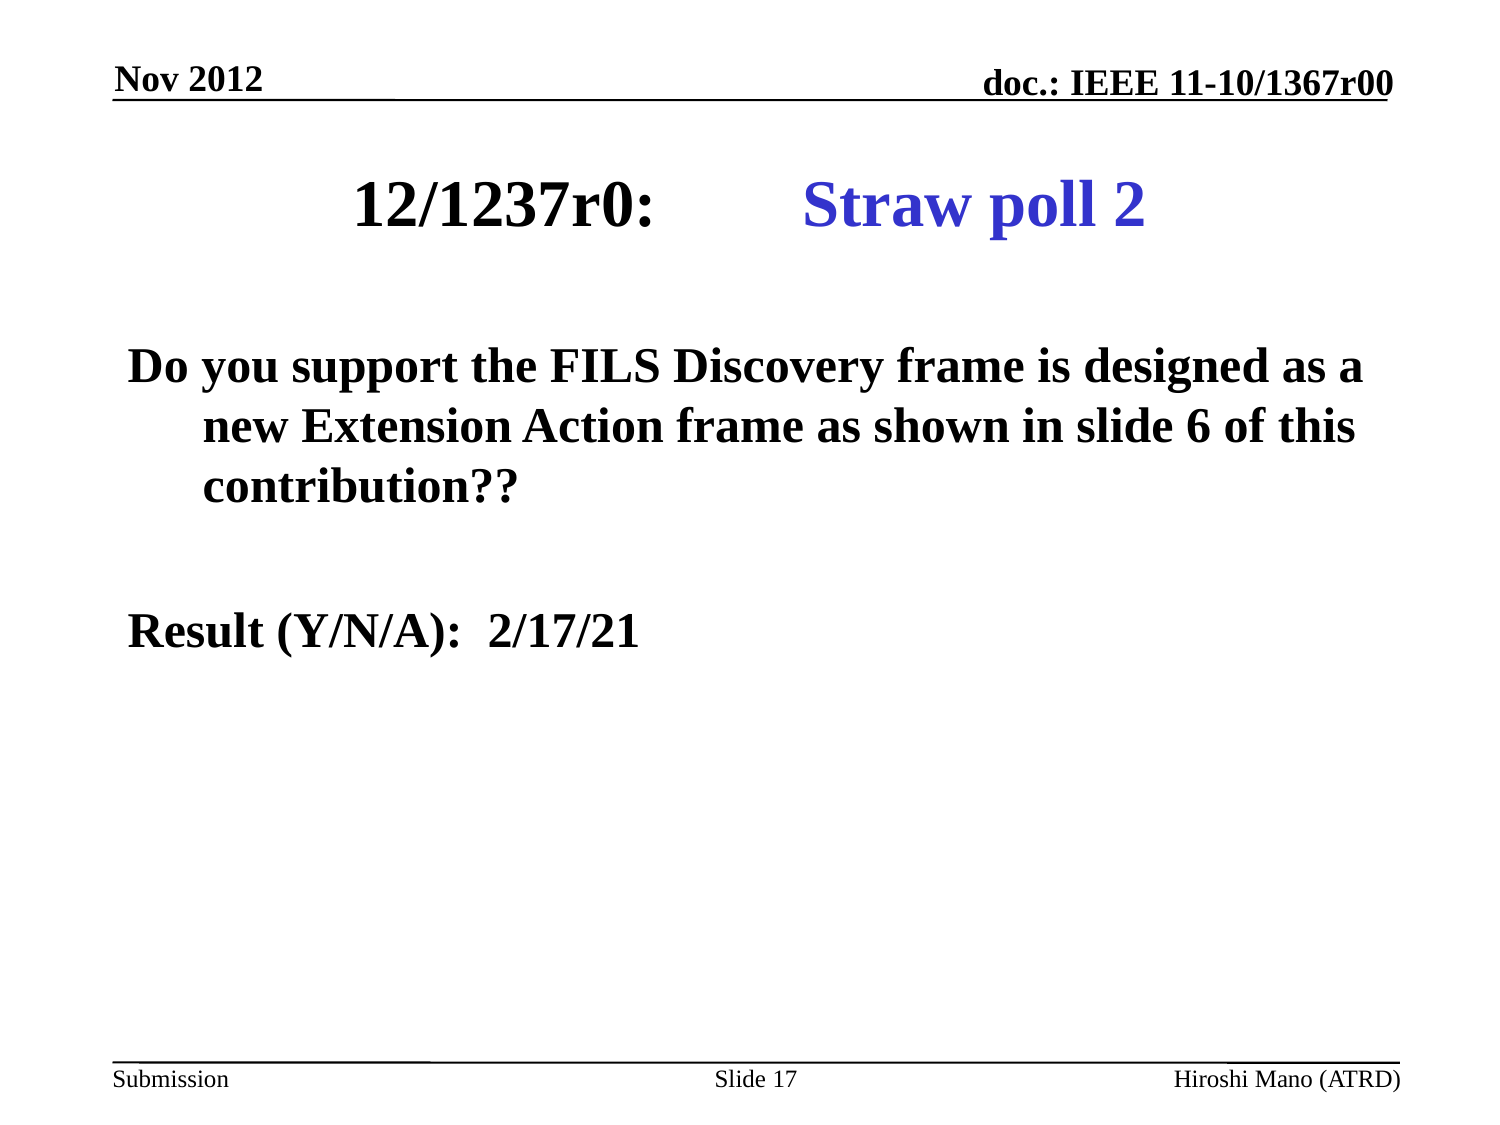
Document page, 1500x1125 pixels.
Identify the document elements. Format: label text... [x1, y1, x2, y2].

footer Hiroshi Mano (ATRD) [878, 1061, 1402, 1093]
list Do you support the FILS Discovery frame is designed as a new Extension Action frame as shown in slide 6 of this contribution?? Result (Y/N/A): 2/17/21 [112, 324, 1388, 1000]
title 12/1237r0: Straw poll 2 [112, 112, 1388, 288]
slide_number Slide 17 [712, 1061, 800, 1123]
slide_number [114, 54, 423, 100]
